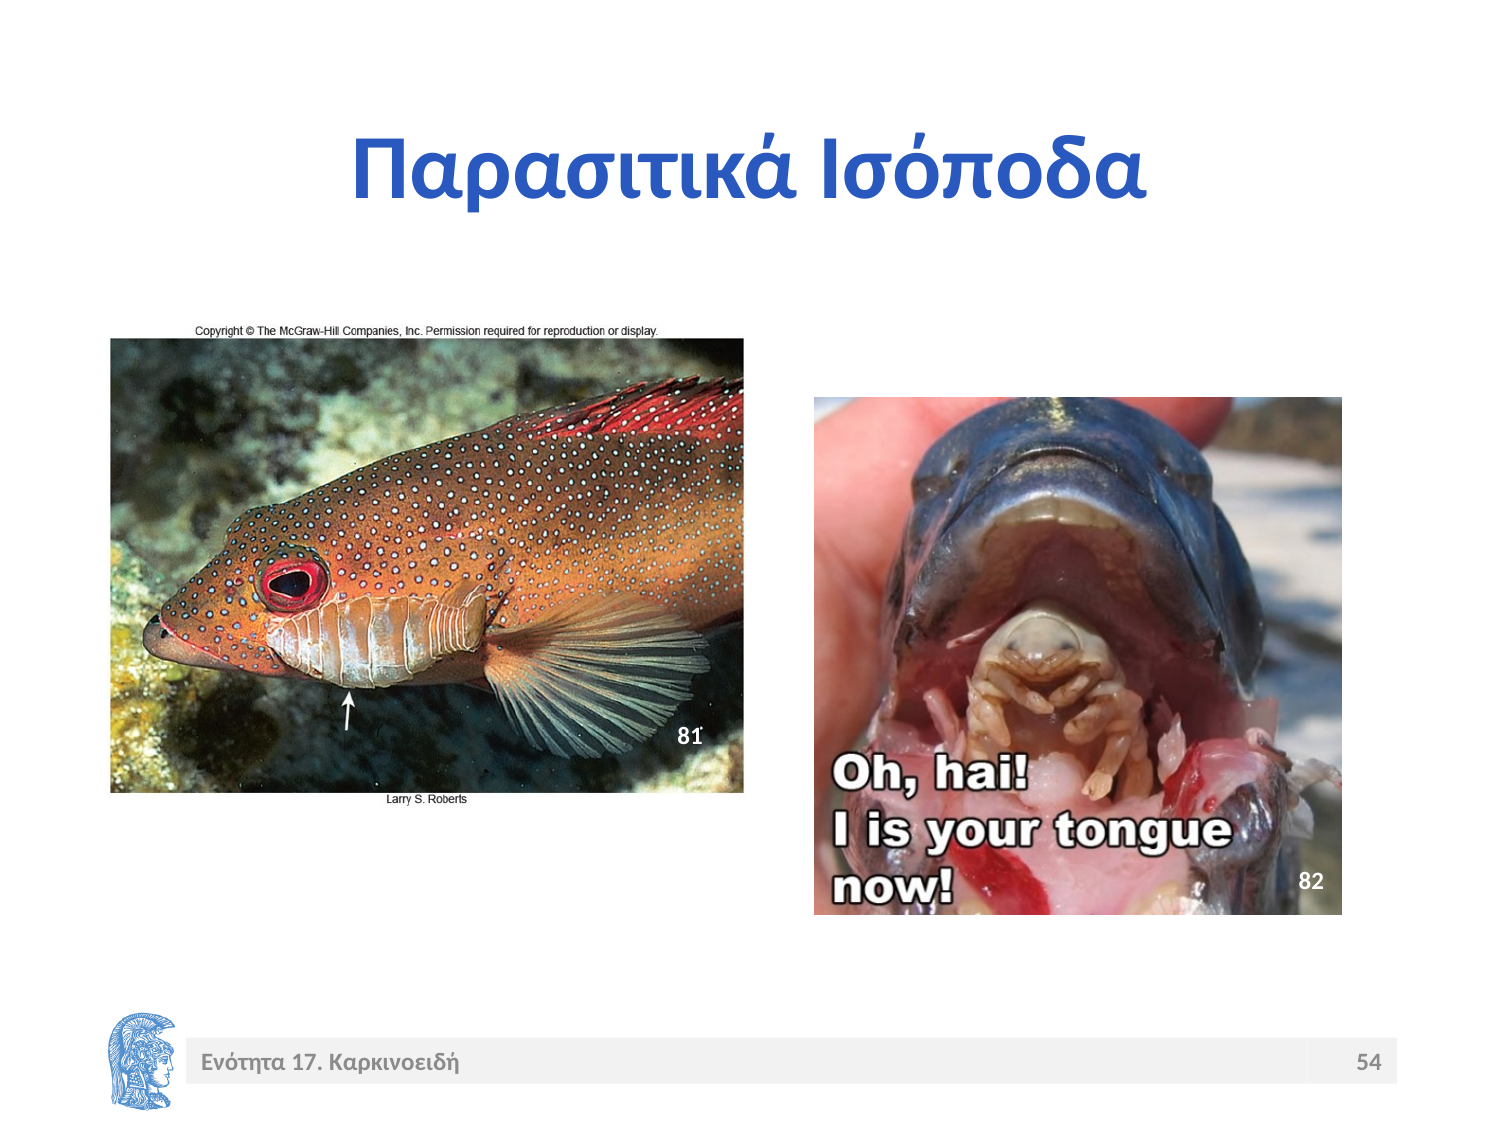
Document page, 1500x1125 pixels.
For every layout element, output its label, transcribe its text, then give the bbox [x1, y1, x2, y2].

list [107, 324, 746, 808]
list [814, 397, 1342, 915]
picture [103, 1011, 186, 1114]
footer Ενότητα 17. Καρκινοειδή [186, 1037, 1306, 1084]
slide_number 54 [1306, 1037, 1397, 1084]
title Παρασιτικά Ισόποδα [103, 59, 1397, 278]
